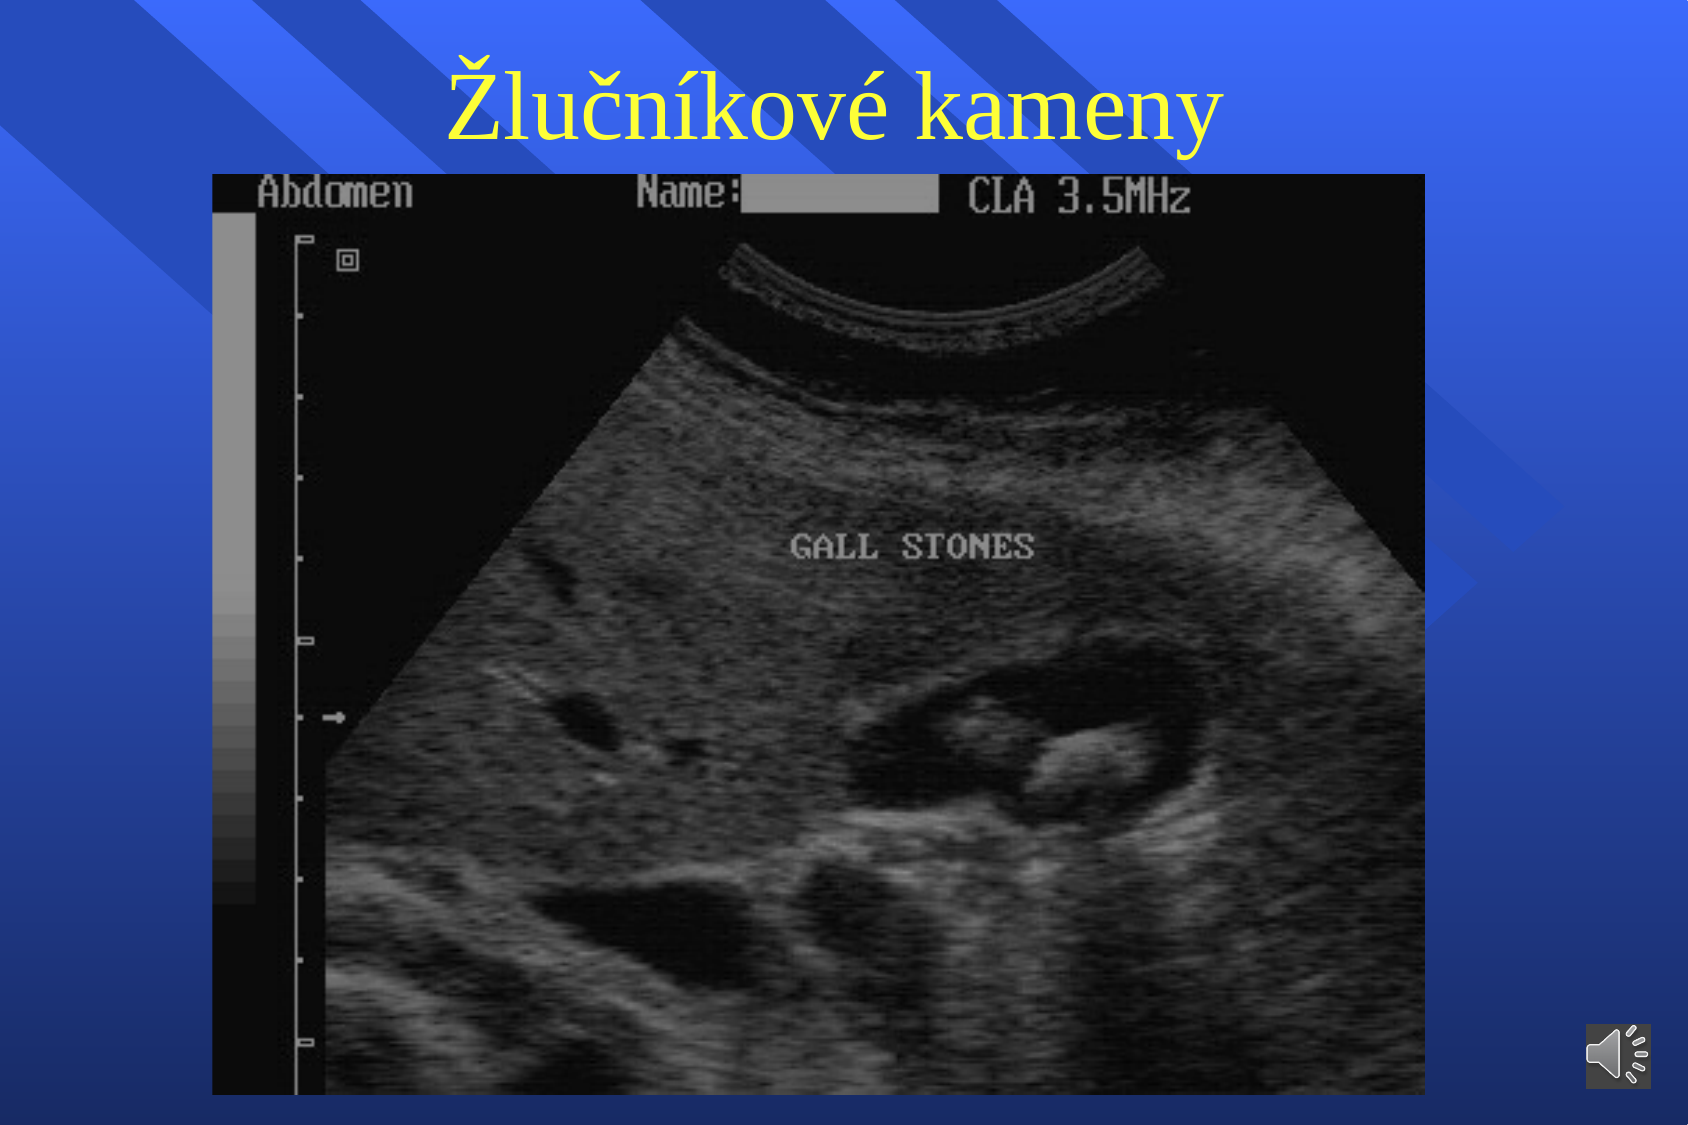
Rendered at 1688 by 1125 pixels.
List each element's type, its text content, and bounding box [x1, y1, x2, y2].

title Žlučníkové kameny [212, 0, 1482, 200]
picture [212, 174, 1425, 1095]
picture [1585, 1022, 1653, 1090]
